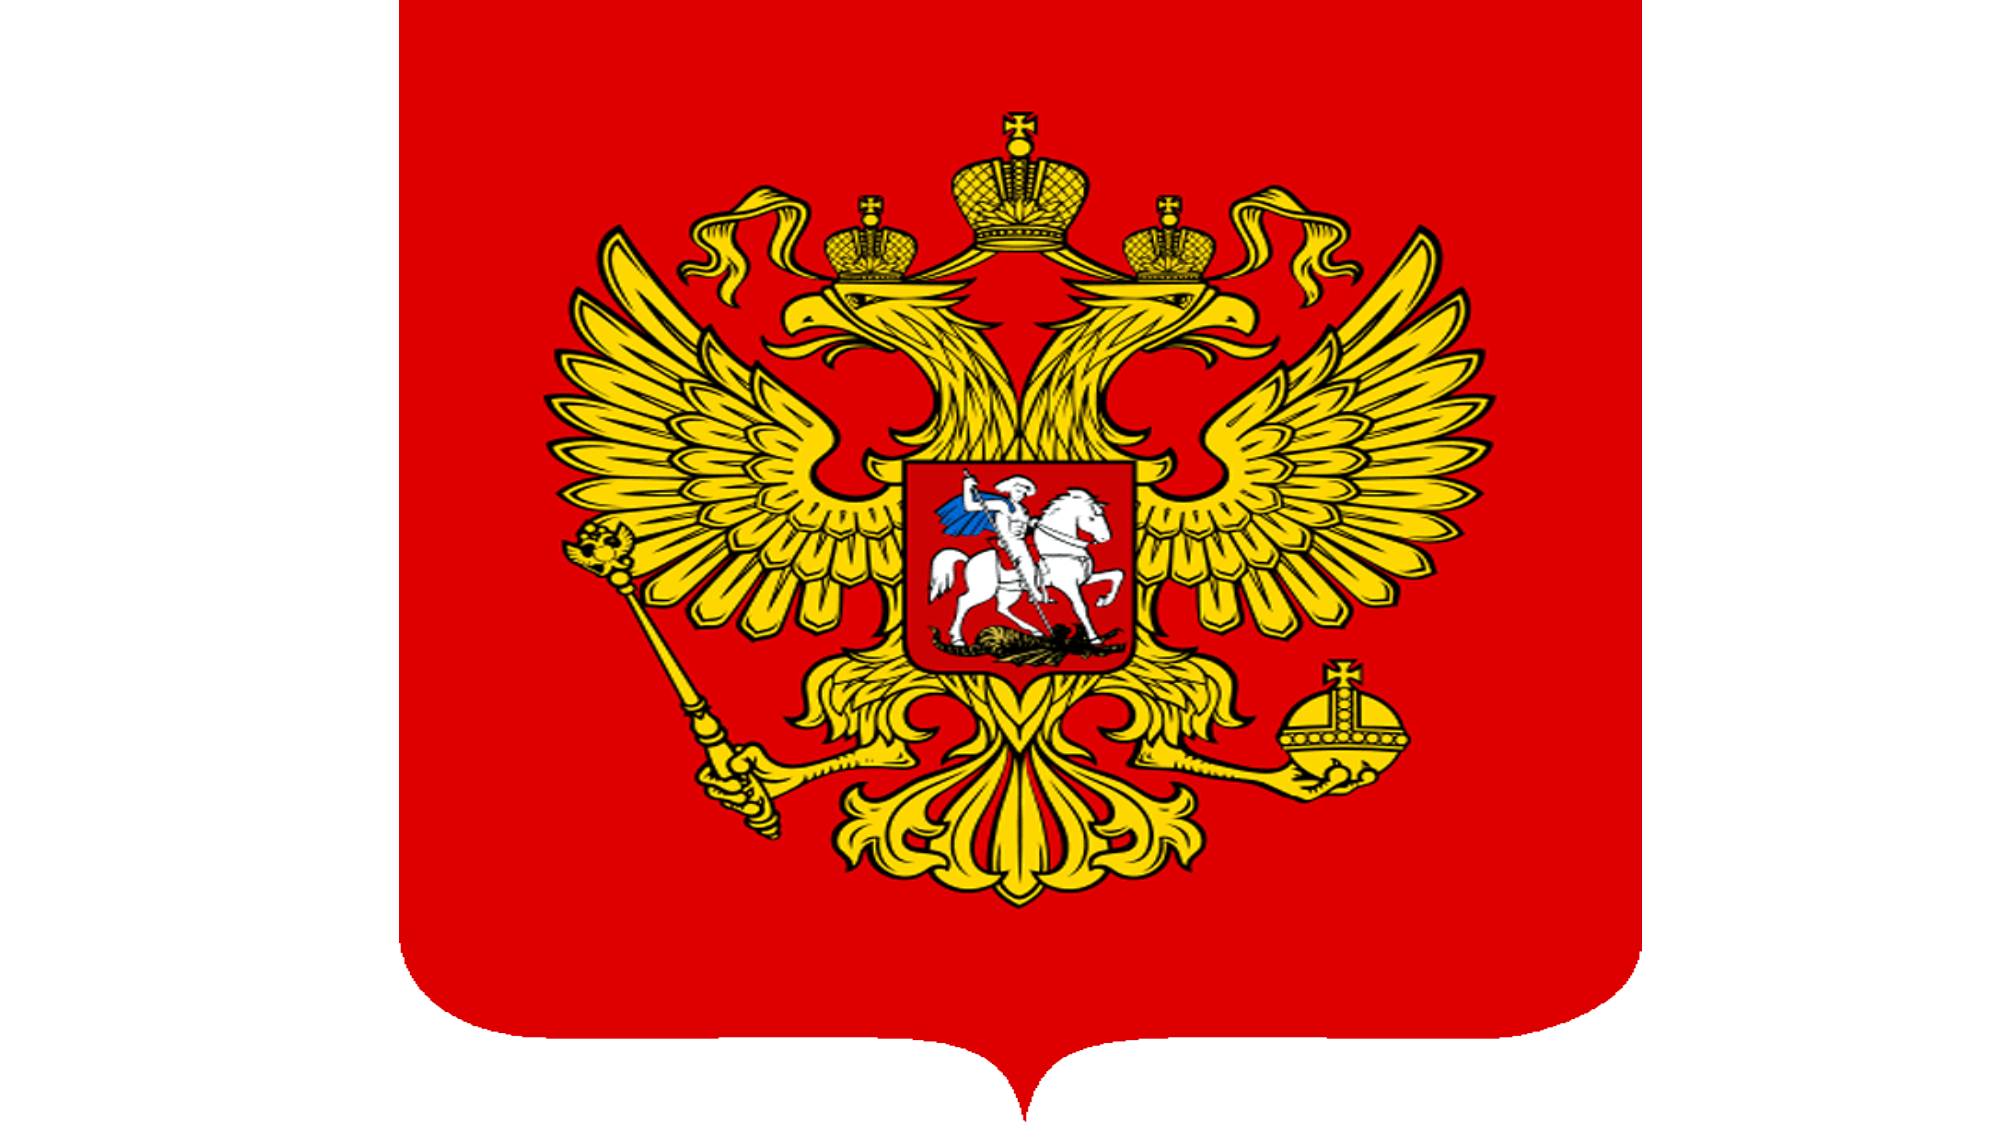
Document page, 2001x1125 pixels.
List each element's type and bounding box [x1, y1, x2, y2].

picture [399, 0, 1642, 1125]
